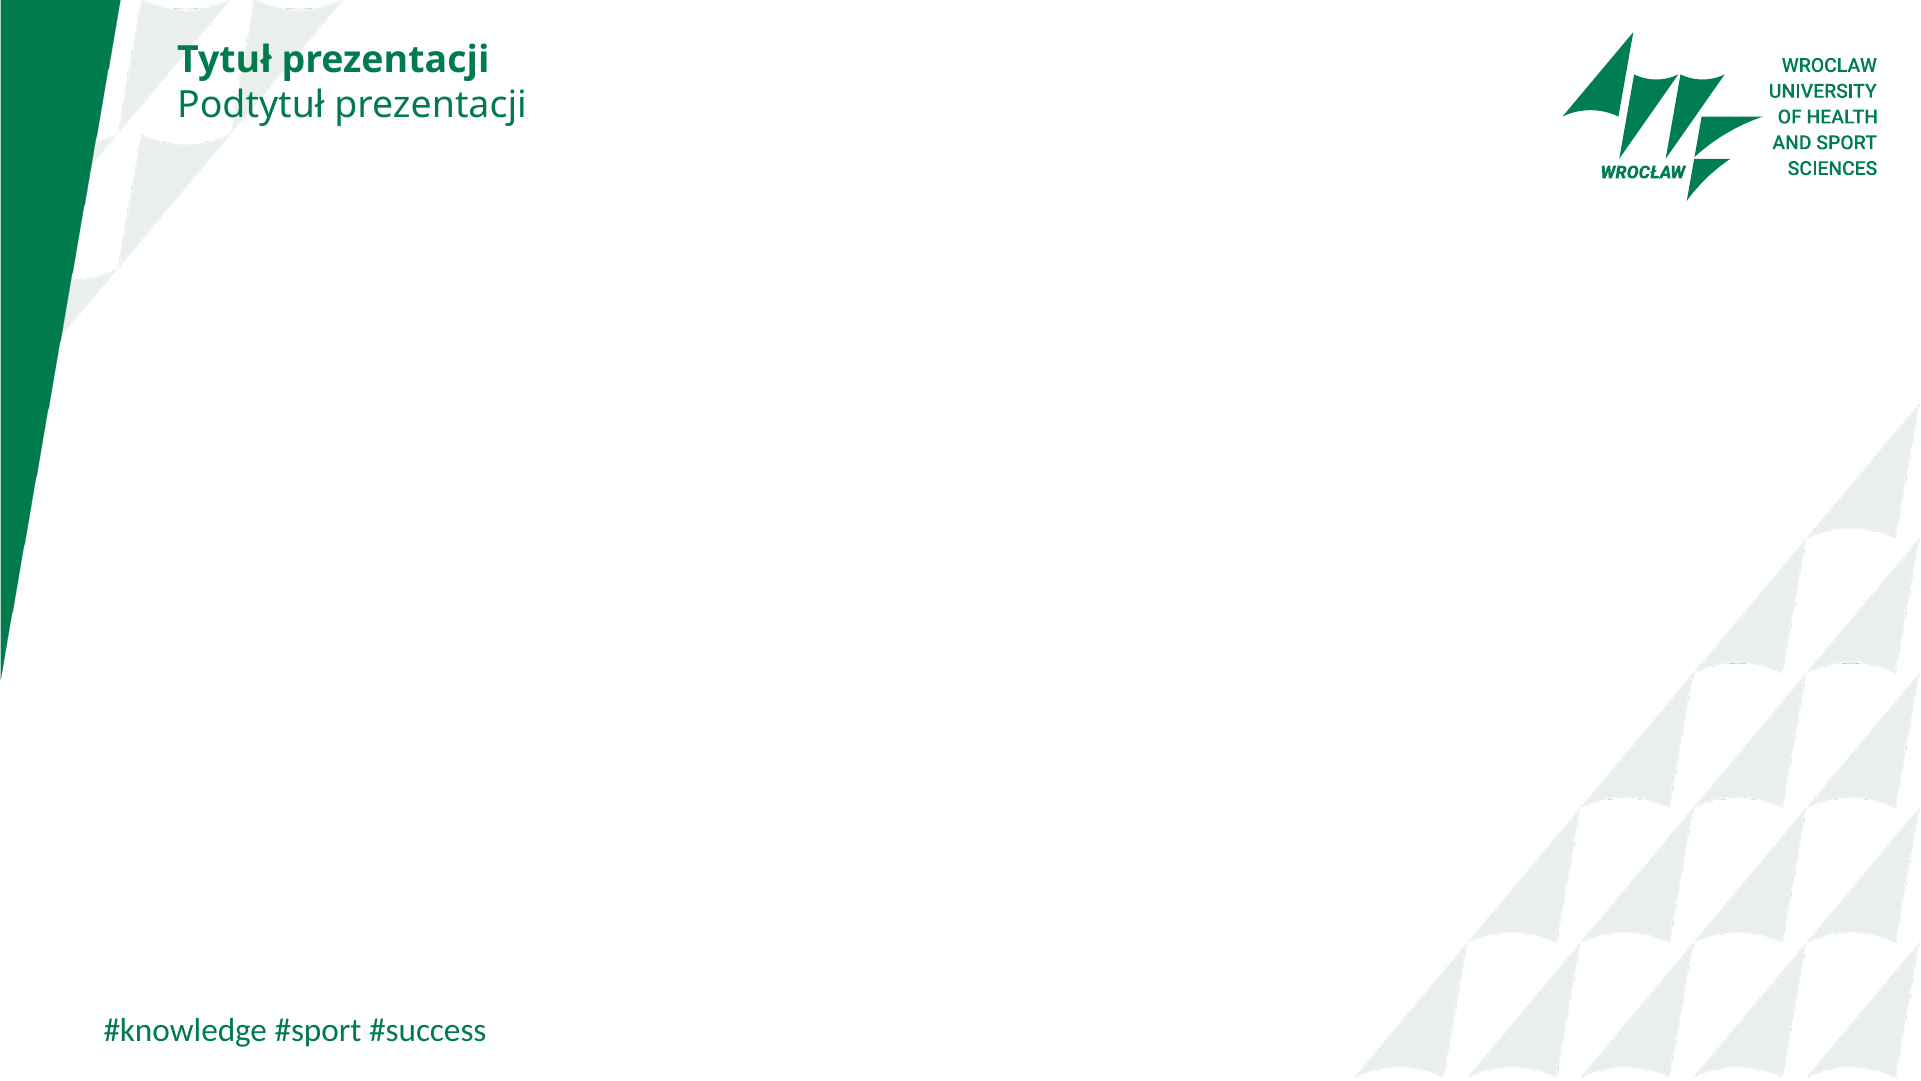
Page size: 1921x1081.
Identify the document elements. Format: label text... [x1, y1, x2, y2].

text_box Tytuł prezentacji Podtytuł prezentacji [177, 35, 1376, 154]
picture [0, 0, 1920, 1077]
